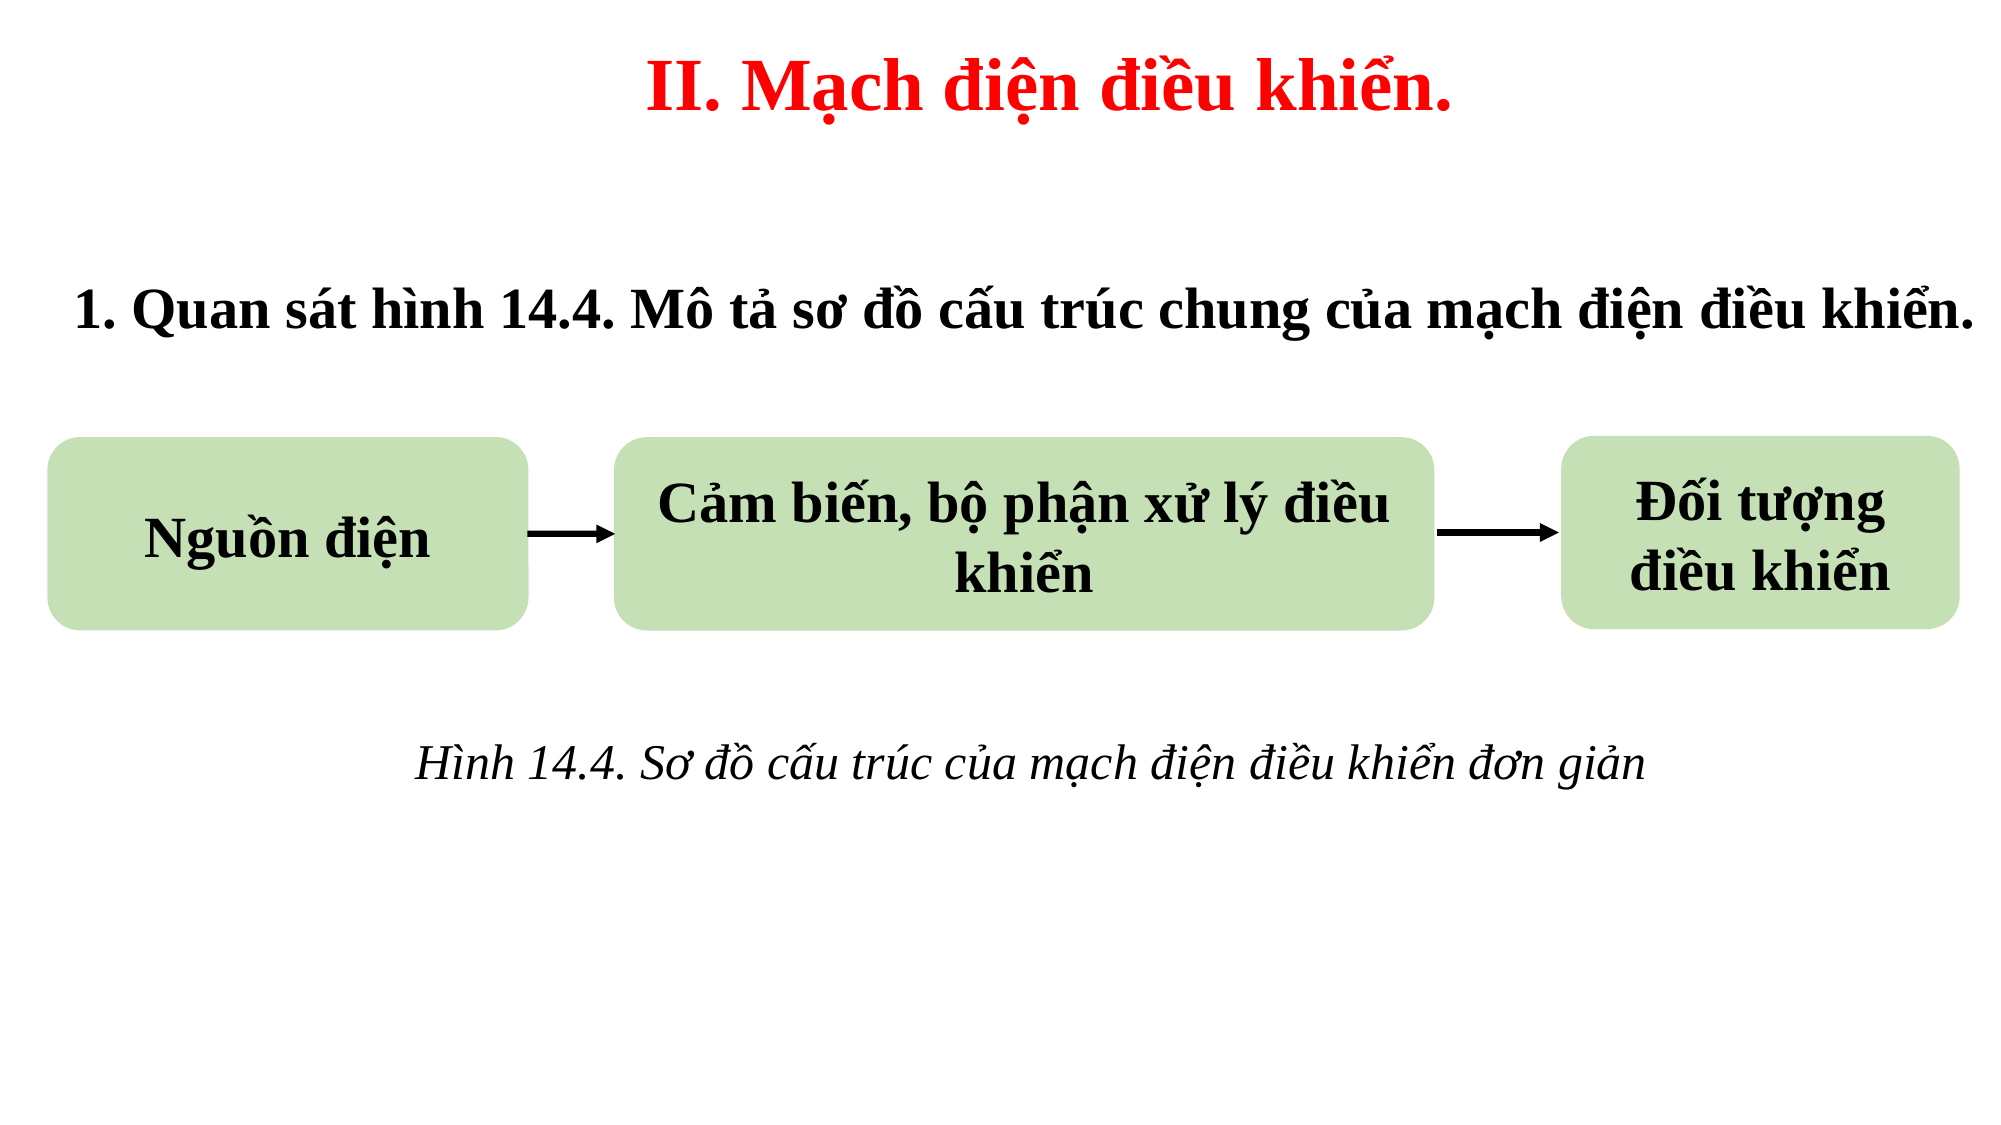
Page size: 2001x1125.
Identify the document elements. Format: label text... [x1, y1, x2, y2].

text_box Đối tượng điều khiển [1561, 435, 1960, 630]
text_box Nguồn điện [47, 437, 529, 631]
text_box Hình 14.4. Sơ đồ cấu trúc của mạch điện điều khiển đơn giản [400, 722, 1722, 798]
text_box 1. Quan sát hình 14.4. Mô tả sơ đồ cấu trúc chung của mạch điện điều khiển. [48, 262, 2000, 348]
text_box Cảm biến, bộ phận xử lý điều khiển [613, 437, 1435, 631]
text_box II. Mạch điện điều khiển. [73, 27, 2000, 133]
